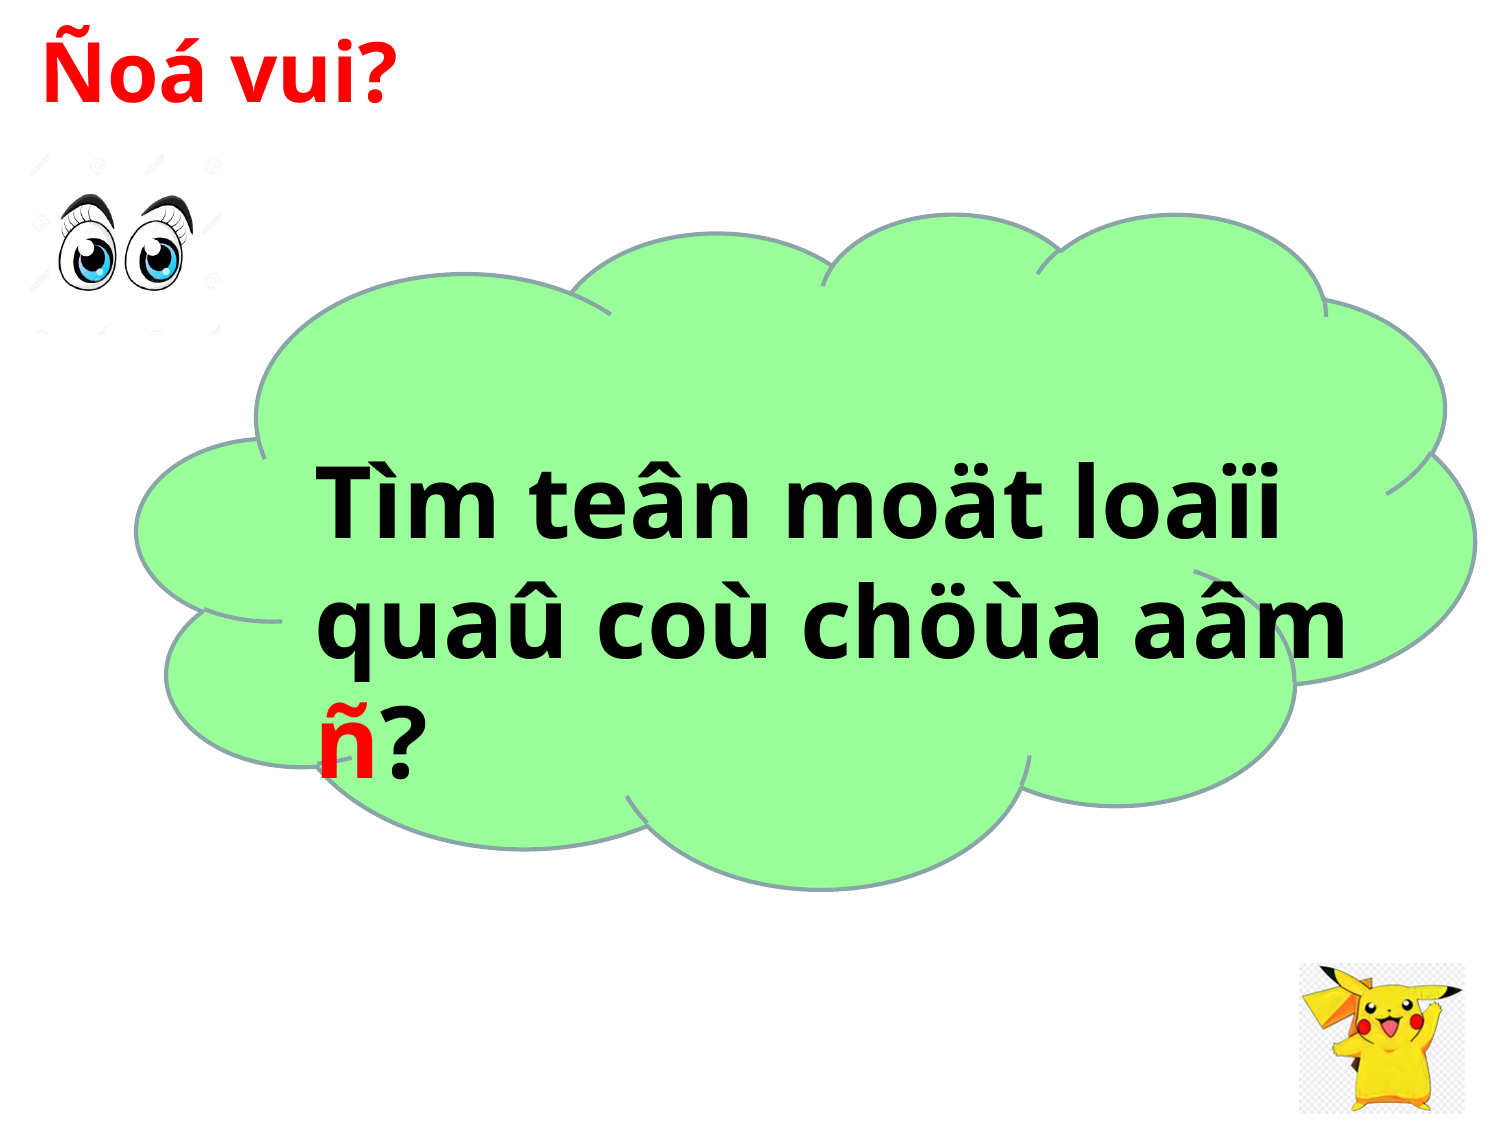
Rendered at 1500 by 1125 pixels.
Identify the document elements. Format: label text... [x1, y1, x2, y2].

text_box Tìm teân moät loaïi quaû coù chöùa aâm ñ? [300, 430, 1375, 806]
picture [1299, 963, 1466, 1114]
text_box [133, 212, 1478, 770]
text_box Ñoá vui? [24, 11, 1425, 127]
text_box [358, 806, 1014, 892]
picture [24, 149, 228, 335]
